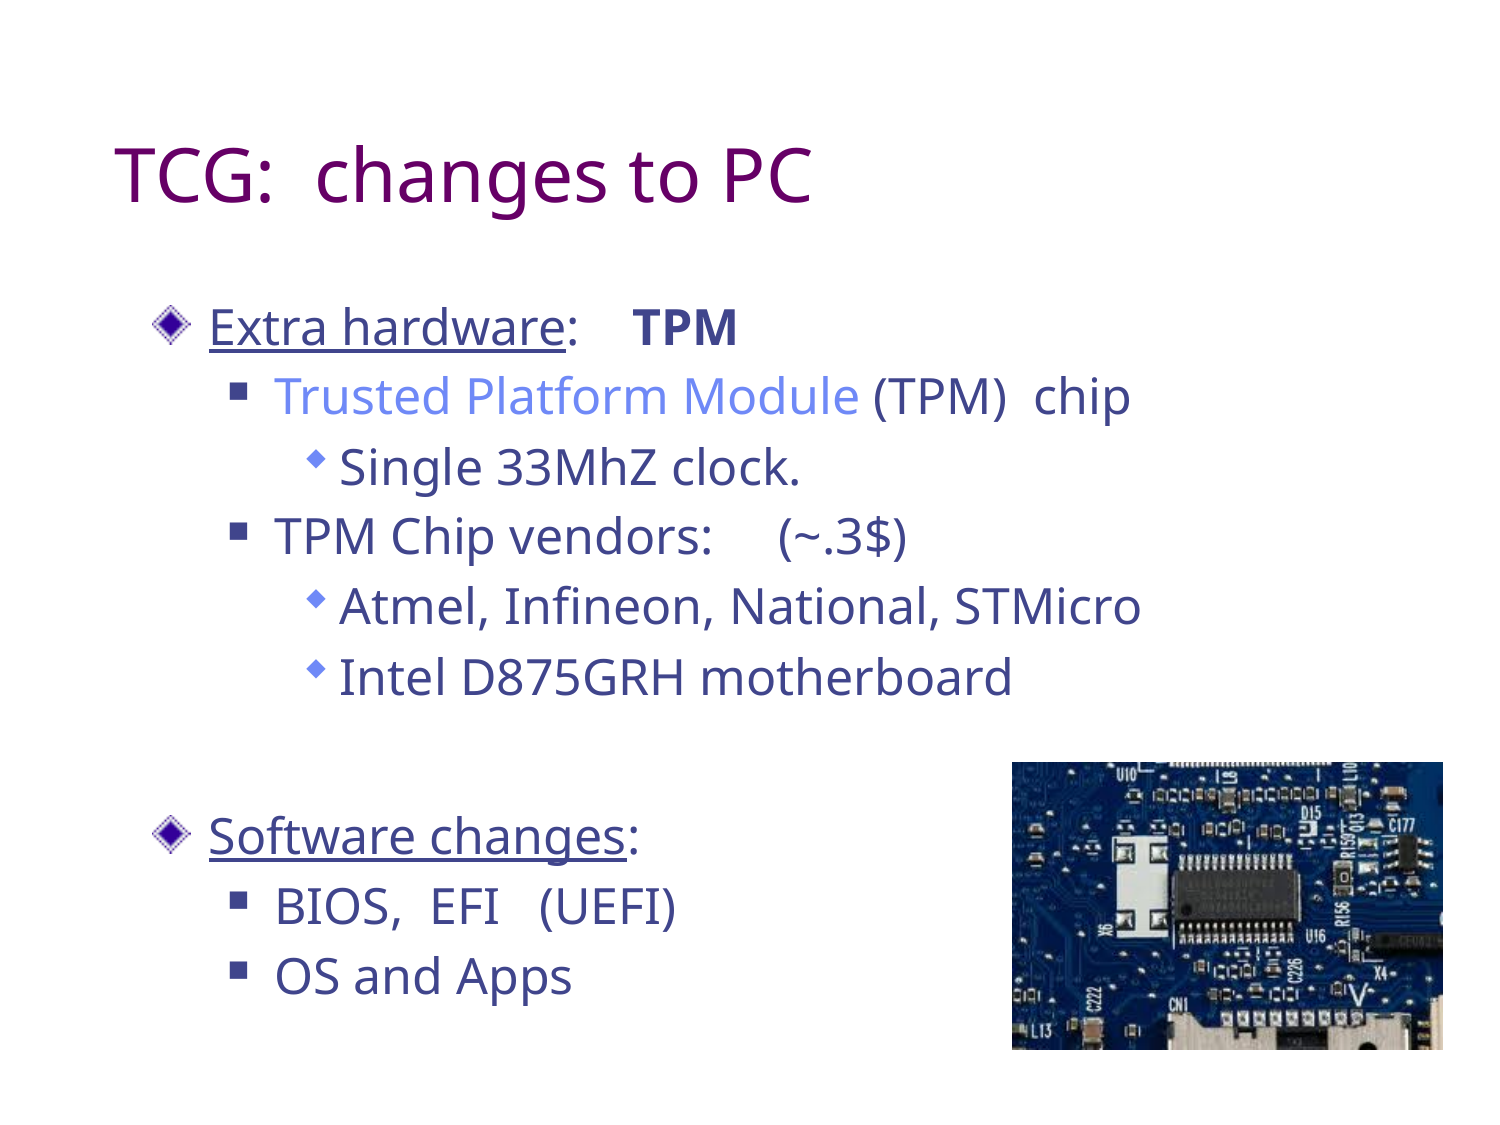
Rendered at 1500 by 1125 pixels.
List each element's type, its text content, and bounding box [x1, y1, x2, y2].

picture [1012, 762, 1443, 1051]
title TCG: changes to PC [99, 37, 1375, 225]
picture [152, 305, 191, 345]
picture [152, 815, 191, 854]
list Extra hardware: TPM Trusted Platform Module (TPM) chip Single 33MhZ clock. TPM Chip vendors: (~.3$) Atmel, Infineon, National, STMicro Intel D875GRH motherboard Software changes: BIOS, EFI (UEFI) OS and Apps [137, 287, 1413, 1088]
